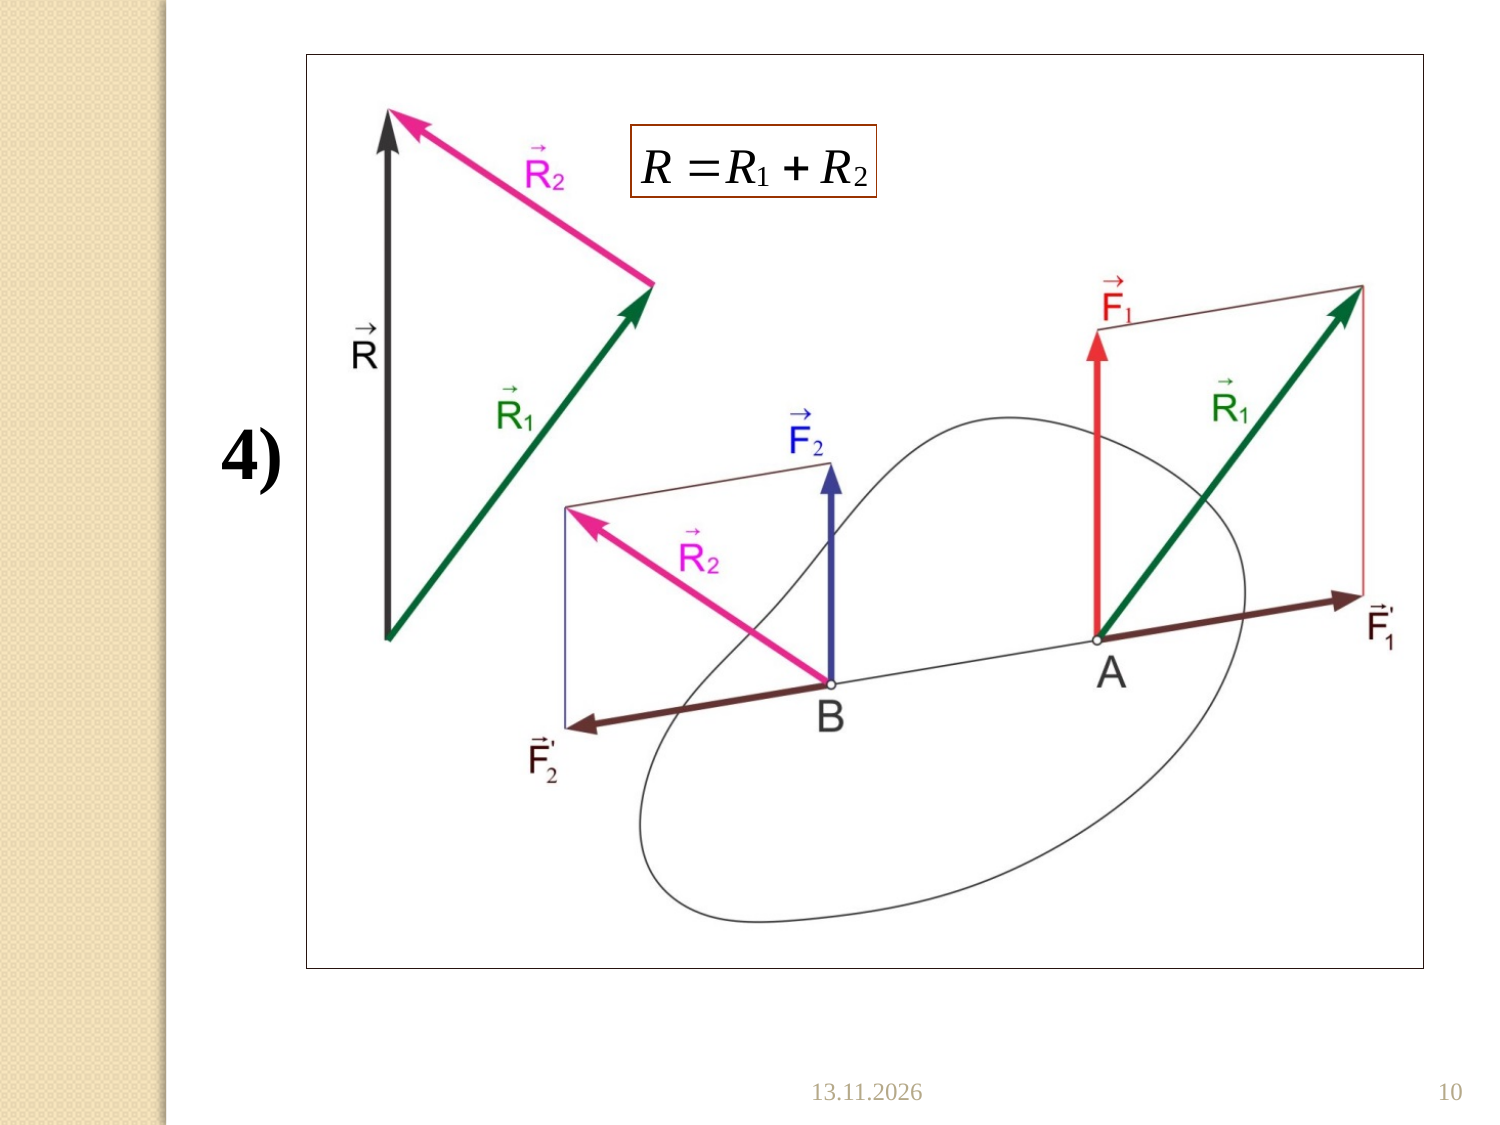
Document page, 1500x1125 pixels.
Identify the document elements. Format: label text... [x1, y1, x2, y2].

picture [306, 54, 1424, 970]
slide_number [587, 1034, 938, 1113]
slide_number 10 [1413, 1034, 1488, 1113]
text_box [631, 125, 877, 197]
text_box 4) [206, 397, 299, 502]
